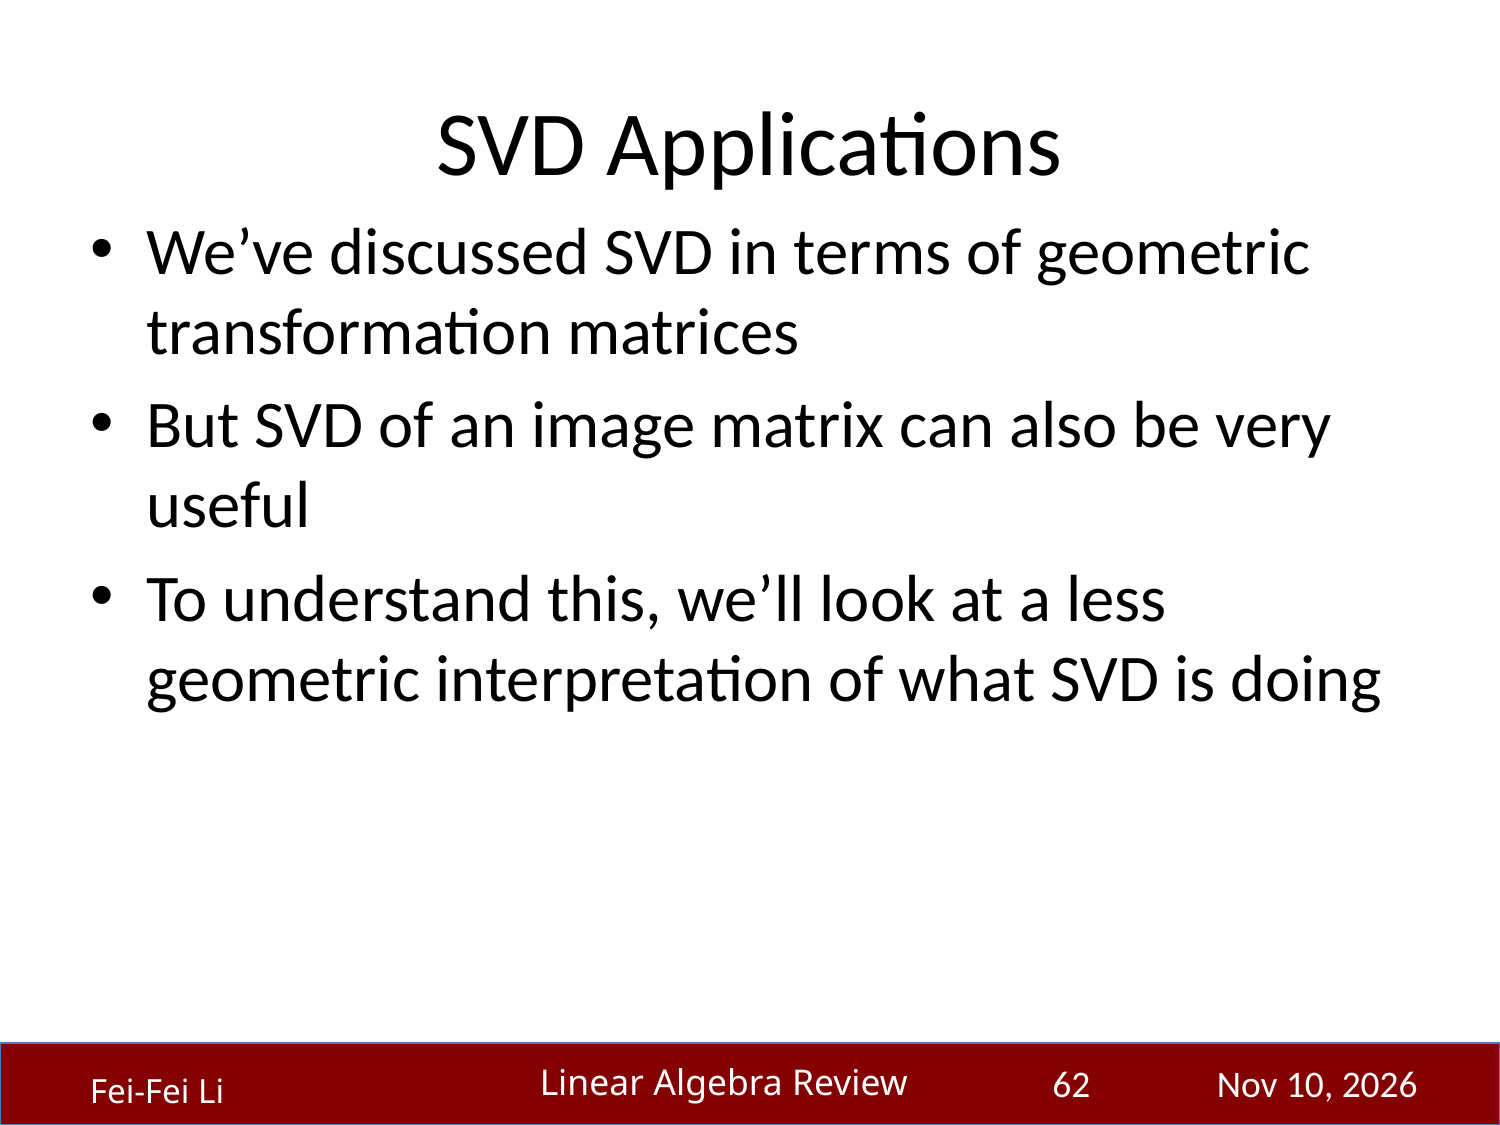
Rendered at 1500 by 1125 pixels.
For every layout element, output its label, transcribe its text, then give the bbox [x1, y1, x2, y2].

slide_number 23-Sep-14 [1203, 1052, 1463, 1113]
title SVD Applications [75, 45, 1425, 200]
slide_number 62 [1037, 1052, 1203, 1113]
list We’ve discussed SVD in terms of geometric transformation matrices But SVD of an image matrix can also be very useful To understand this, we’ll look at a less geometric interpretation of what SVD is doing [75, 200, 1425, 963]
